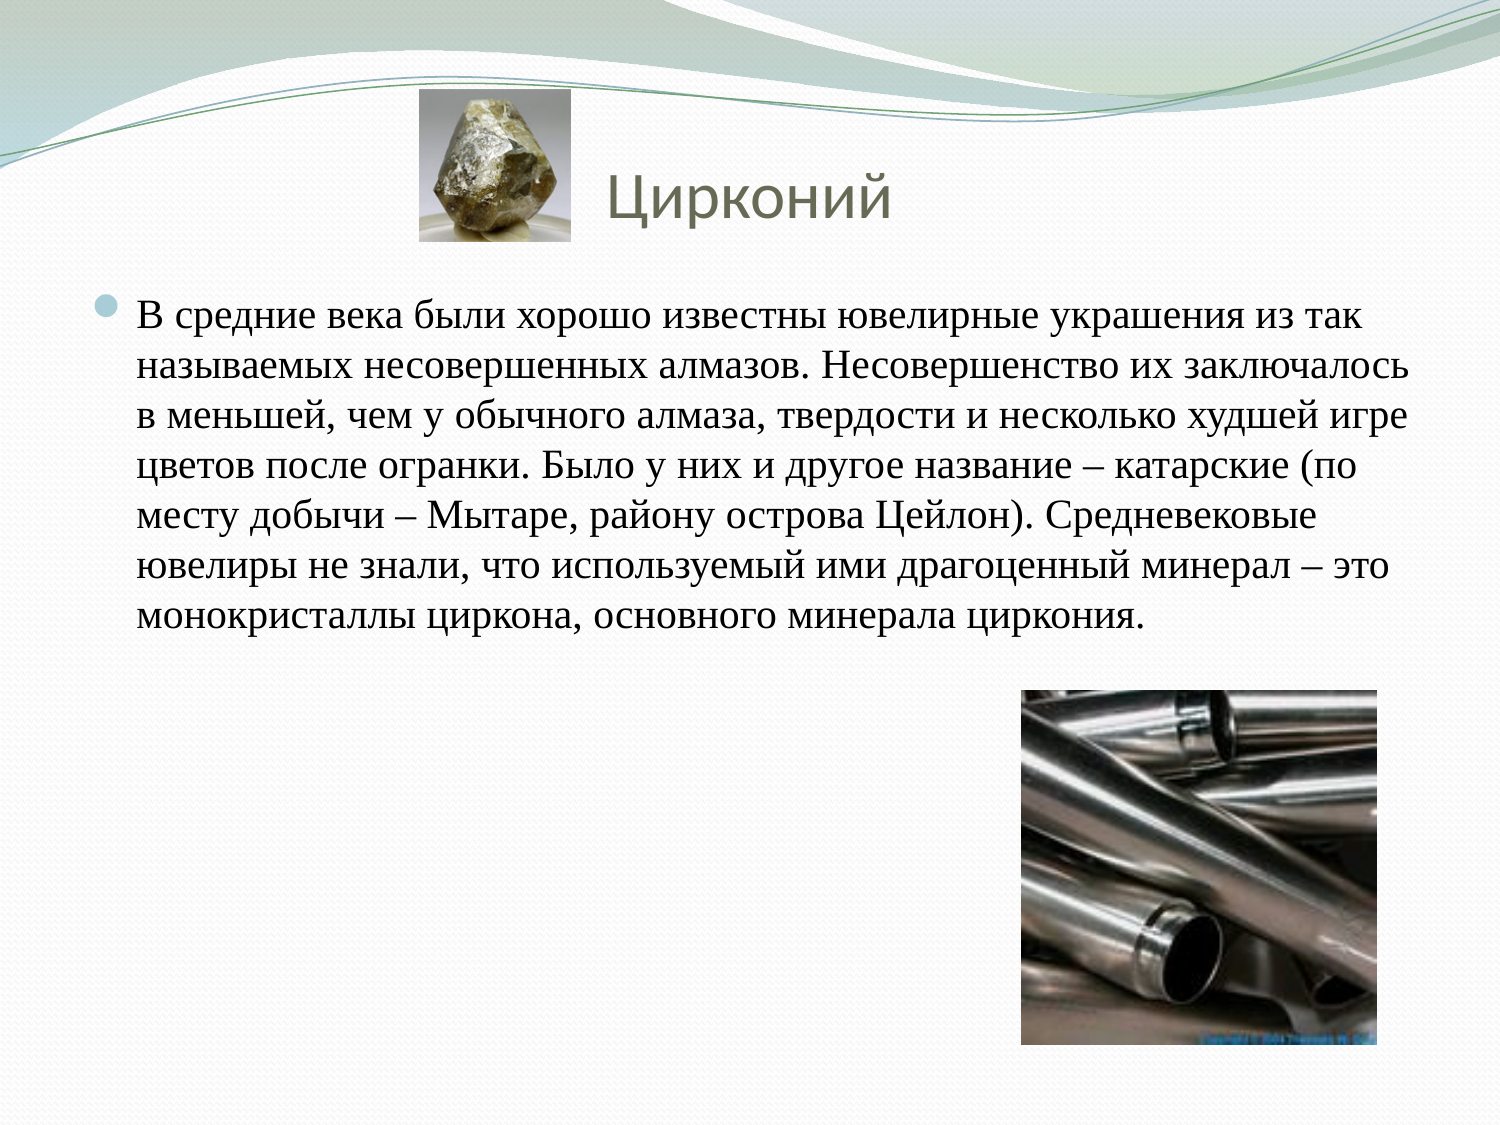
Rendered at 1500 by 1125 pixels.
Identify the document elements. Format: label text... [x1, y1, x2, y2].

picture [418, 89, 572, 242]
title Цирконий [578, 115, 1425, 232]
picture [1021, 690, 1377, 1046]
list В средние века были хорошо известны ювелирные украшения из так называемых несовершенных алмазов. Несовершенство их заключалось в меньшей, чем у обычного алмаза, твердости и несколько худшей игре цветов после огранки. Было у них и другое название – катарские (по месту добычи – Мытаре, району острова Цейлон). Средневековые ювелиры не знали, что используемый ими драгоценный минерал – это монокристаллы циркона, основного минерала циркония. [76, 278, 1427, 999]
title Цирконий [75, 115, 412, 232]
